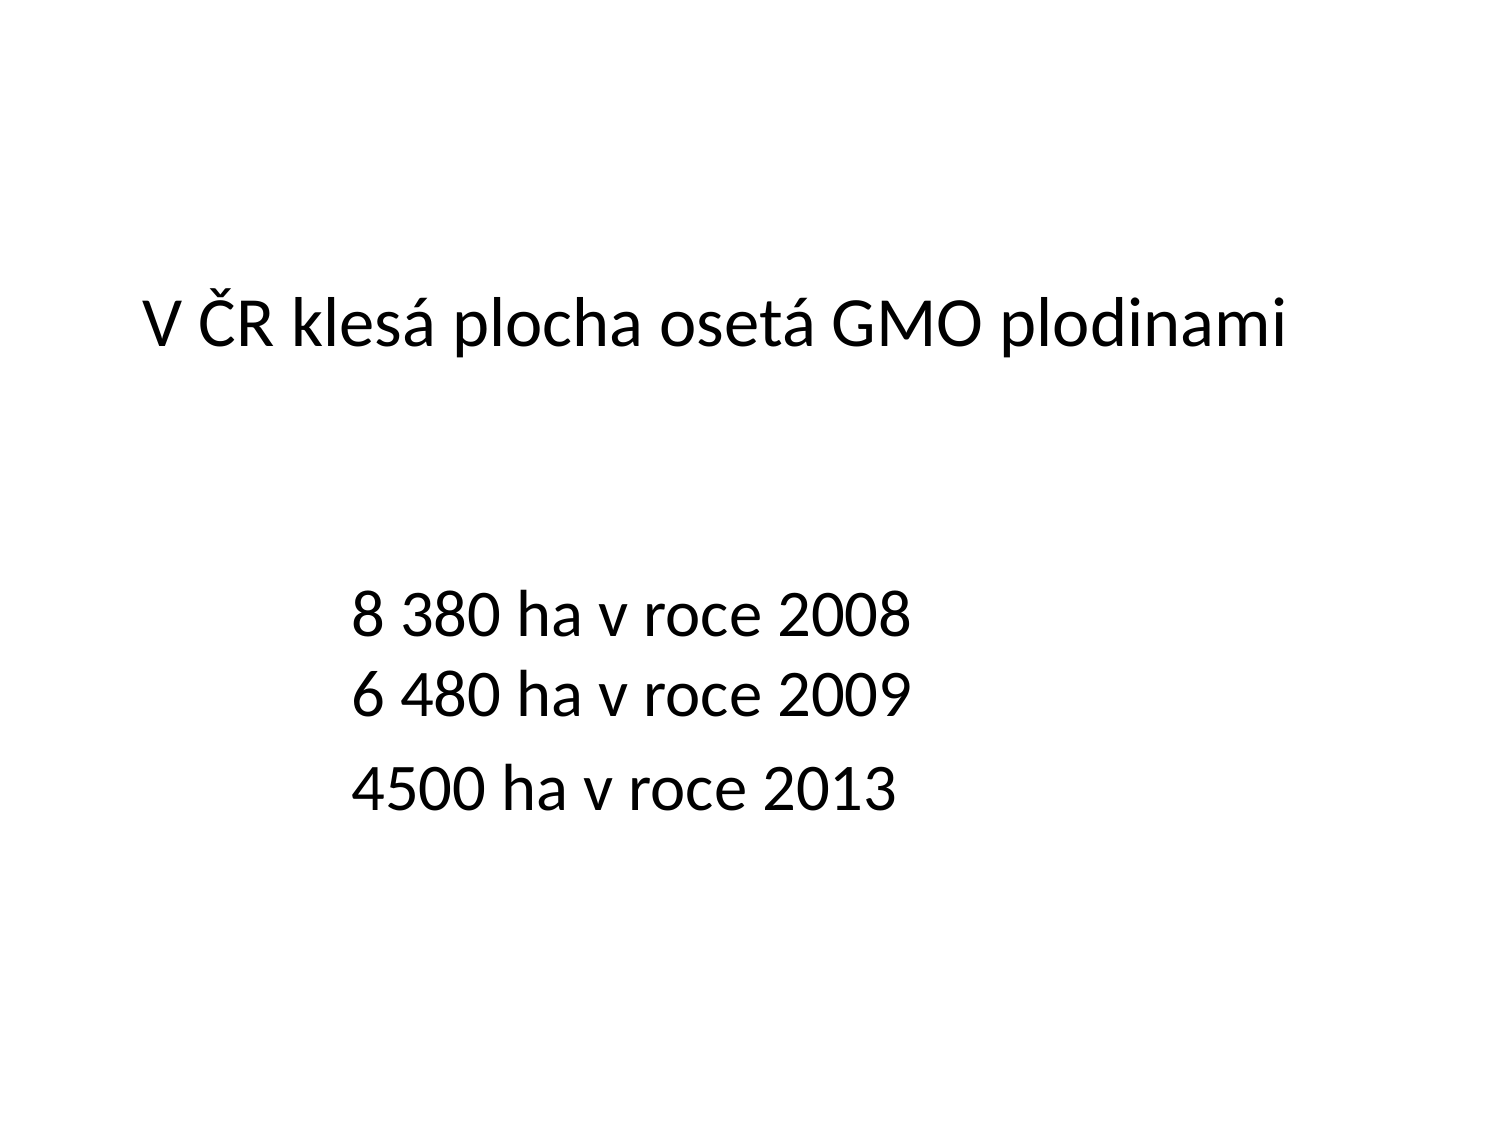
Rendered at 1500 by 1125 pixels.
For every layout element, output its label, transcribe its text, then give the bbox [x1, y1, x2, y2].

title V ČR klesá plocha osetá GMO plodinami [41, 267, 1392, 455]
list 8 380 ha v roce 2008 6 480 ha v roce 2009 4500 ha v roce 2013 [336, 562, 1211, 1125]
